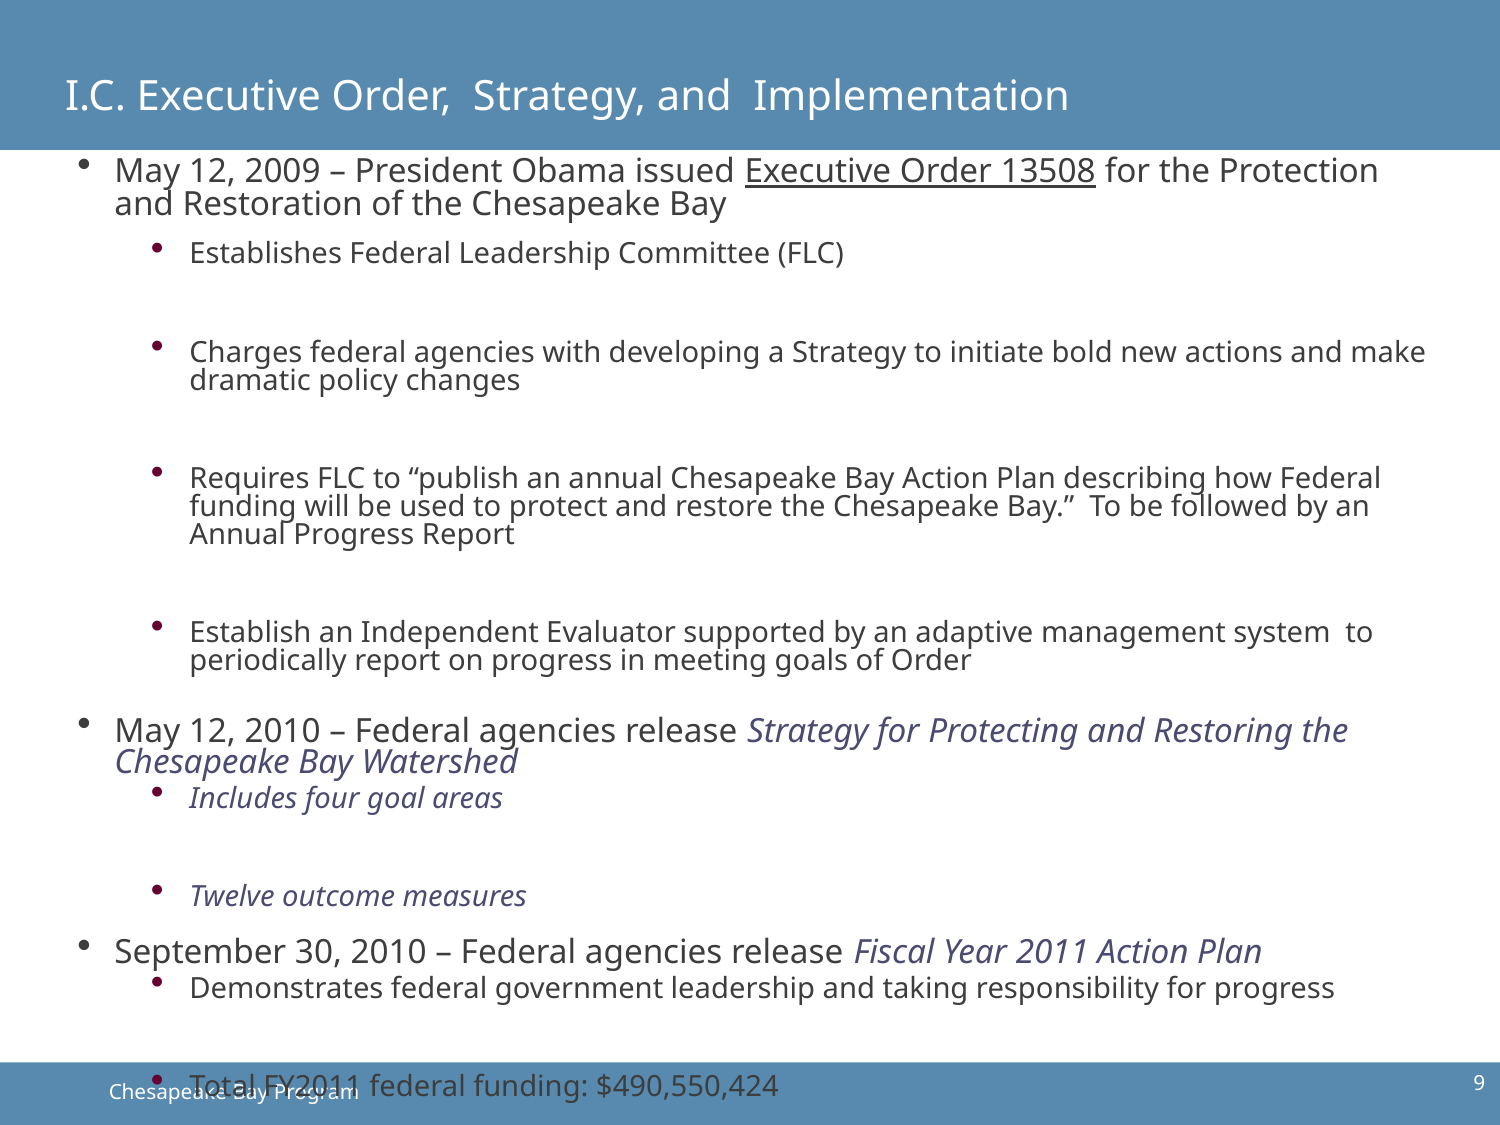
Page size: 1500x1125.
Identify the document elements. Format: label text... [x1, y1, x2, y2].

title I.C. Executive Order, Strategy, and Implementation [49, 37, 1188, 151]
slide_number 9 [1187, 1062, 1500, 1125]
list May 12, 2009 – President Obama issued Executive Order 13508 for the Protection and Restoration of the Chesapeake Bay Establishes Federal Leadership Committee (FLC) Charges federal agencies with developing a Strategy to initiate bold new actions and make dramatic policy changes Requires FLC to “publish an annual Chesapeake Bay Action Plan describing how Federal funding will be used to protect and restore the Chesapeake Bay.” To be followed by an Annual Progress Report Establish an Independent Evaluator supported by an adaptive management system to periodically report on progress in meeting goals of Order May 12, 2010 – Federal agencies release Strategy for Protecting and Restoring the Chesapeake Bay Watershed Includes four goal areas Twelve outcome measures September 30, 2010 – Federal agencies release Fiscal Year 2011 Action Plan Demonstrates federal government leadership and taking responsibility for progress Total FY2011 federal funding: $490,550,424 Based on resources directly attributable to Chesapeake strategy [62, 149, 1451, 1063]
